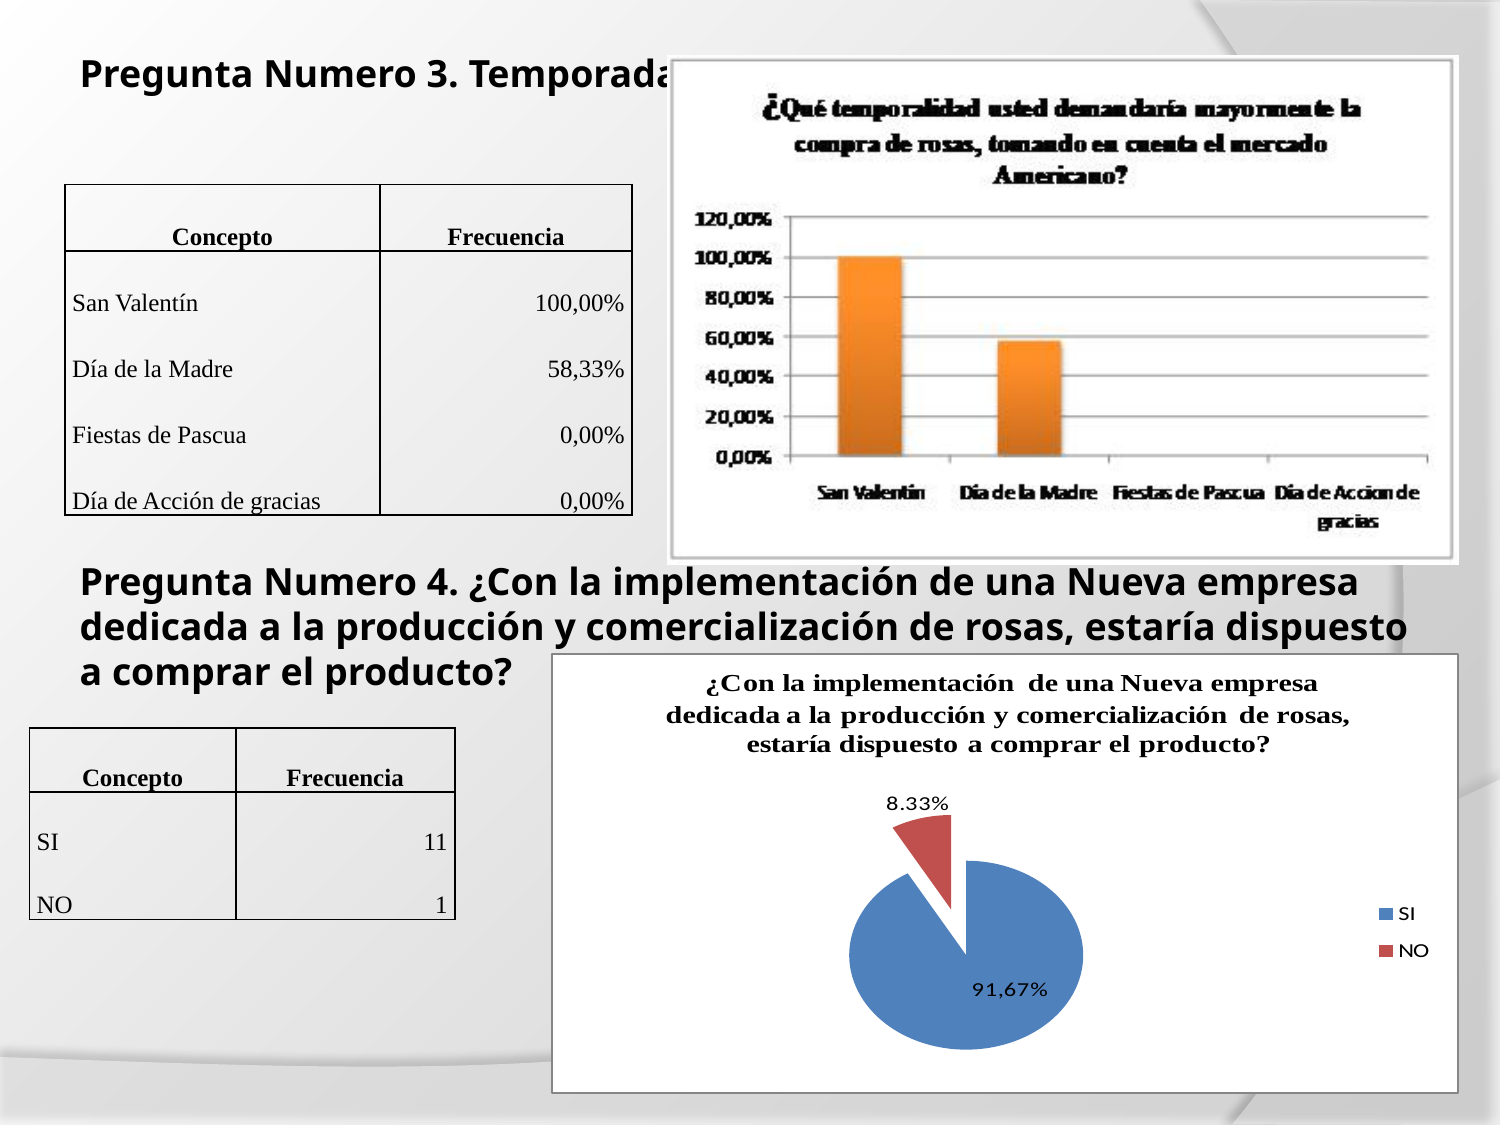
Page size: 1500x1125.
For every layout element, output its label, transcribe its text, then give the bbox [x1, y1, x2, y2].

table_cell 100,00% [381, 252, 631, 317]
table_cell San Valentín [66, 252, 379, 317]
table_cell 11 [237, 793, 454, 856]
table_cell 0,00% [381, 383, 631, 449]
table_cell SI [30, 793, 235, 856]
text_box Pregunta Numero 3. Temporada [64, 42, 1436, 148]
table_header Concepto [66, 185, 379, 250]
picture [548, 651, 1459, 1095]
table_header Frecuencia [381, 185, 631, 250]
table_cell NO [30, 856, 235, 919]
table_cell Día de Acción de gracias [66, 449, 379, 514]
table_cell Fiestas de Pascua [66, 383, 379, 449]
table_cell 1 [237, 856, 454, 919]
picture [666, 55, 1459, 565]
table_cell 58,33% [381, 317, 631, 383]
table_header Frecuencia [237, 729, 454, 791]
table_cell 0,00% [381, 449, 631, 514]
table_header Concepto [30, 729, 235, 791]
text_box Pregunta Numero 4. ¿Con la implementación de una Nueva empresa dedicada a la producción y comercialización de rosas, estaría dispuesto a comprar el producto? [64, 550, 1436, 746]
table_cell Día de la Madre [66, 317, 379, 383]
